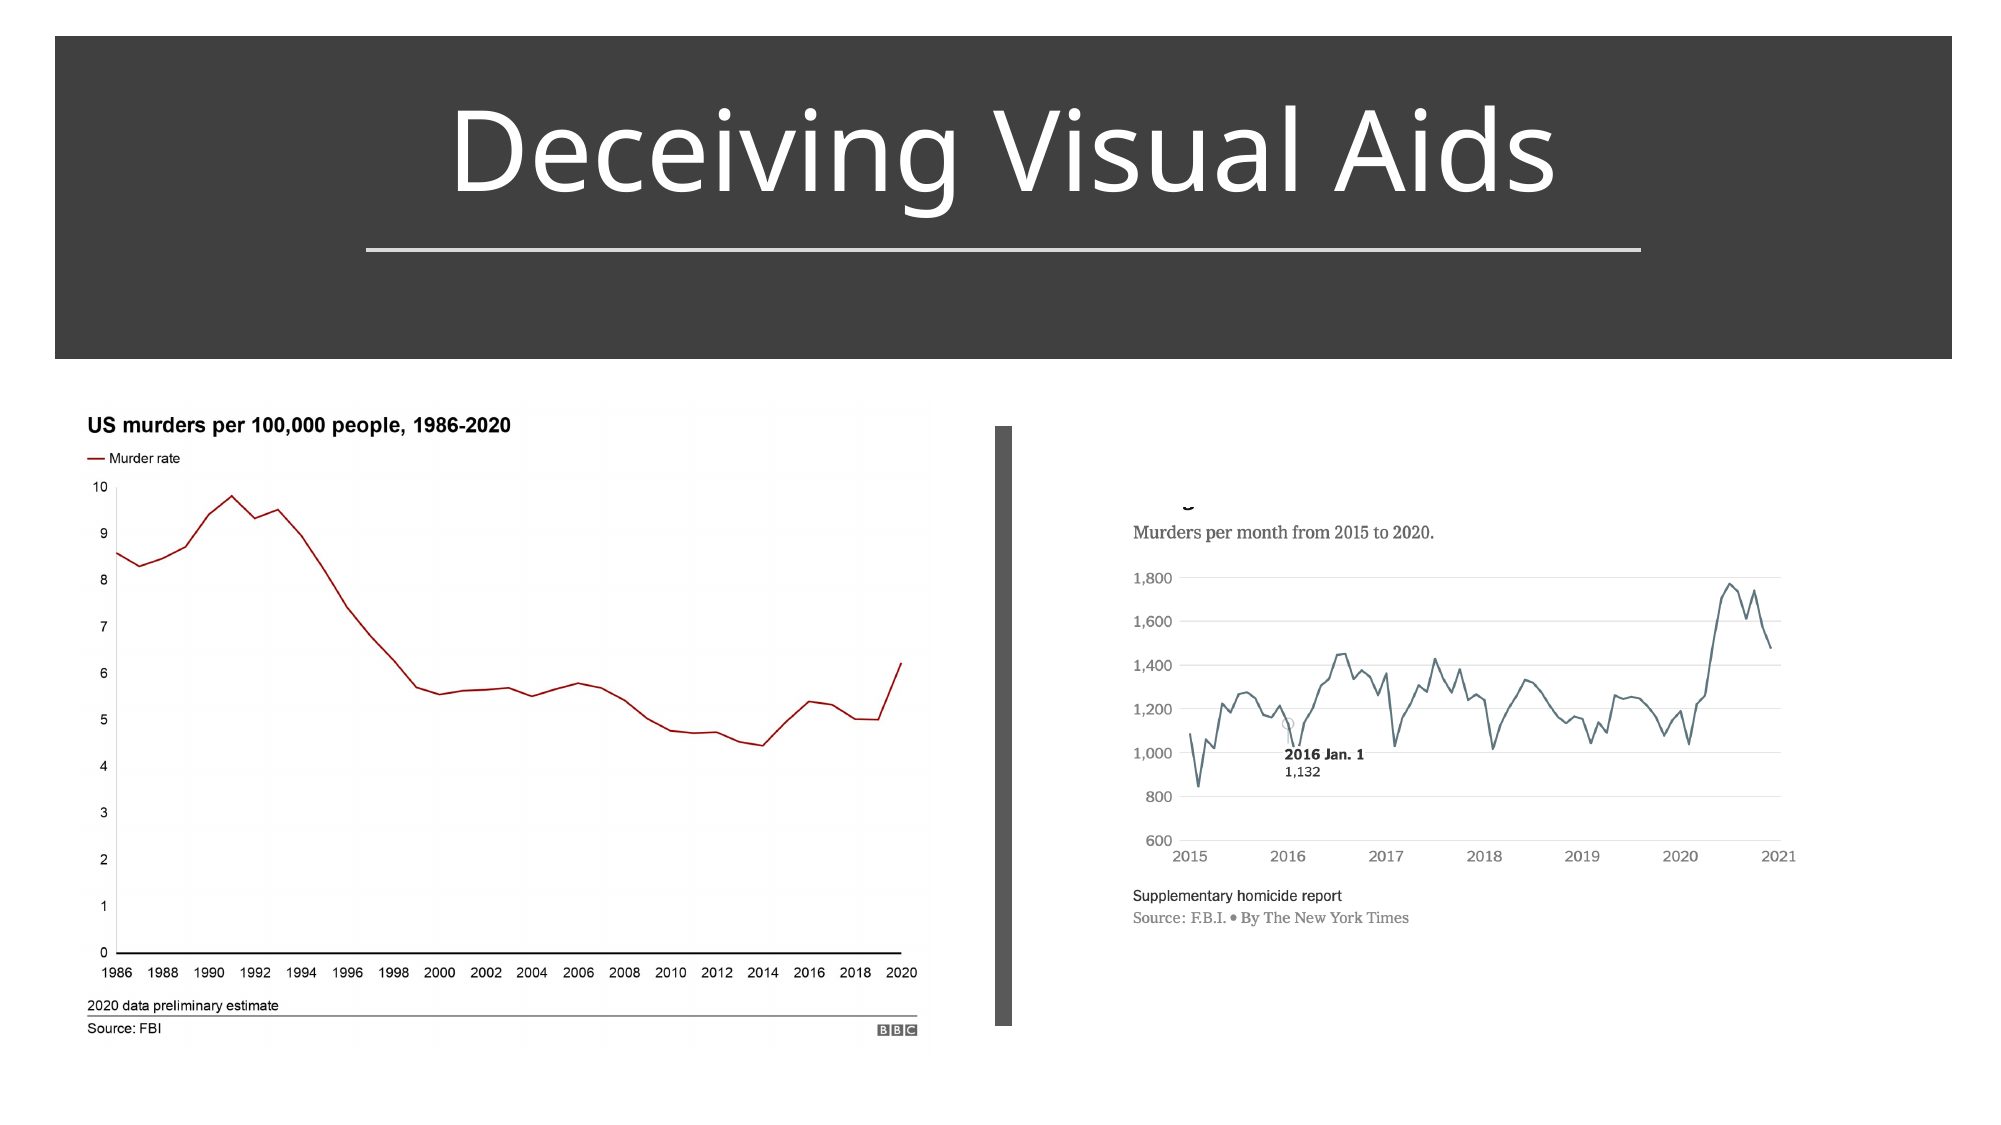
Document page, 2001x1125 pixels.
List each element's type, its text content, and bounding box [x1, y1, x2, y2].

title Deceiving Visual Aids [89, 71, 1917, 224]
text_box [64, 45, 1942, 350]
picture [1057, 507, 1953, 945]
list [73, 398, 931, 1054]
